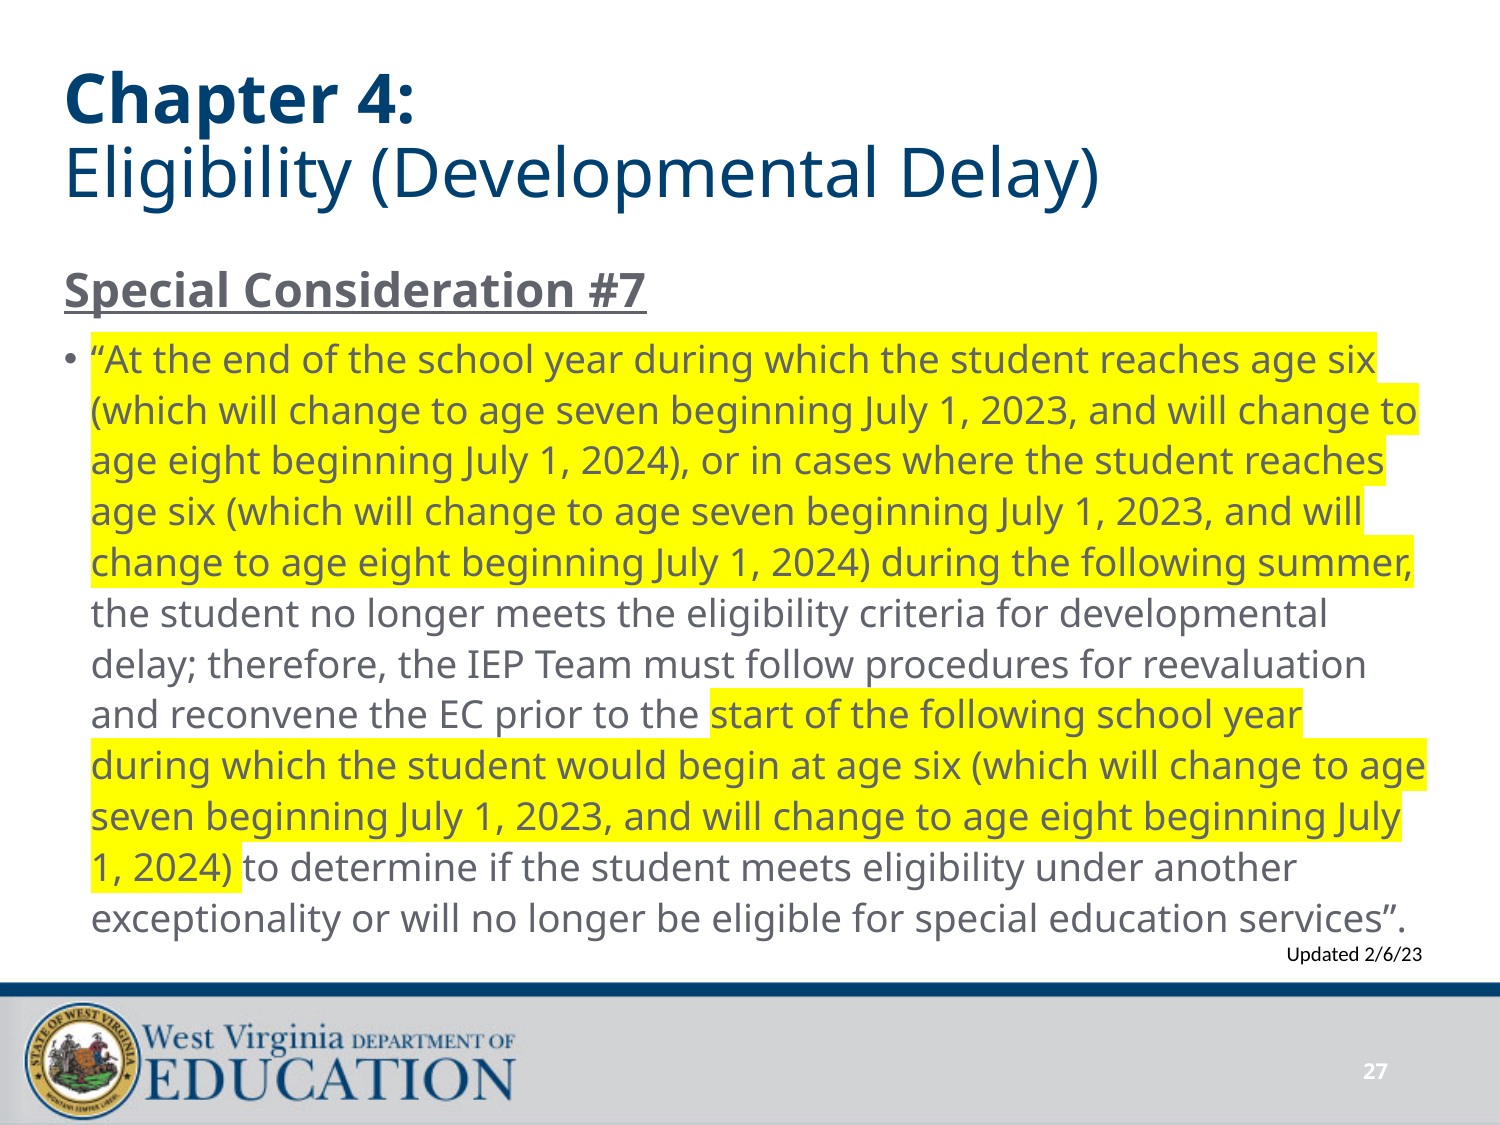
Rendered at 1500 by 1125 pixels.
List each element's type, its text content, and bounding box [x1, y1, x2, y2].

picture [0, 0, 1500, 1125]
title Chapter 4: Eligibility (Developmental Delay) [49, 23, 1448, 251]
slide_number 27 [1303, 1042, 1448, 1103]
text_box Updated 2/6/23 [1271, 933, 1448, 973]
list Special Consideration #7 “At the end of the school year during which the student reaches age six (which will change to age seven beginning July 1, 2023, and will change to age eight beginning July 1, 2024), or in cases where the student reaches age six (which will change to age seven beginning July 1, 2023, and will change to age eight beginning July 1, 2024) during the following summer, the student no longer meets the eligibility criteria for developmental delay; therefore, the IEP Team must follow procedures for reevaluation and reconvene the EC prior to the start of the following school year during which the student would begin at age six (which will change to age seven beginning July 1, 2023, and will change to age eight beginning July 1, 2024) to determine if the student meets eligibility under another exceptionality or will no longer be eligible for special education services”. [49, 251, 1448, 972]
